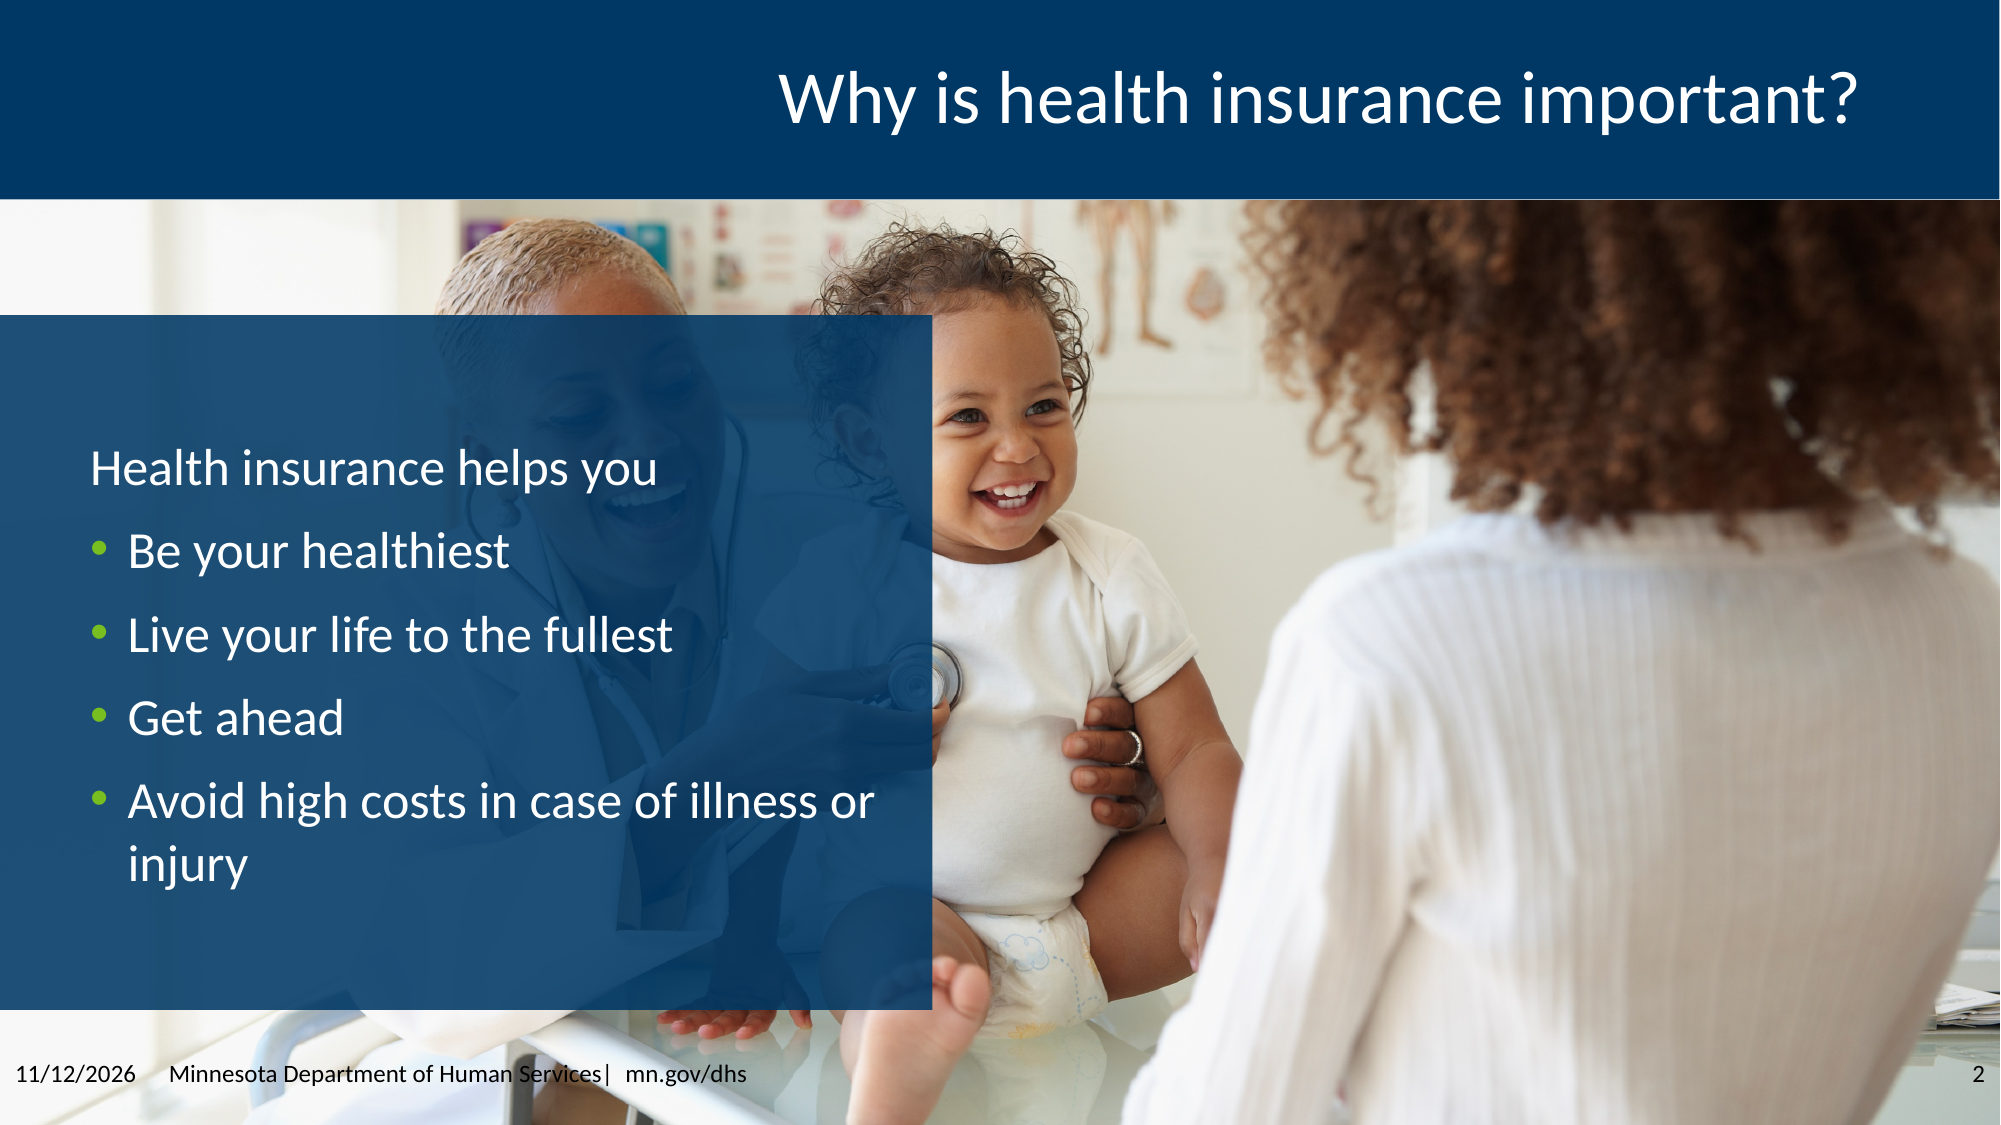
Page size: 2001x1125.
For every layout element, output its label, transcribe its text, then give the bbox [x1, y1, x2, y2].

title Why is health insurance important? [137, 0, 1863, 199]
picture [0, 199, 2000, 1125]
